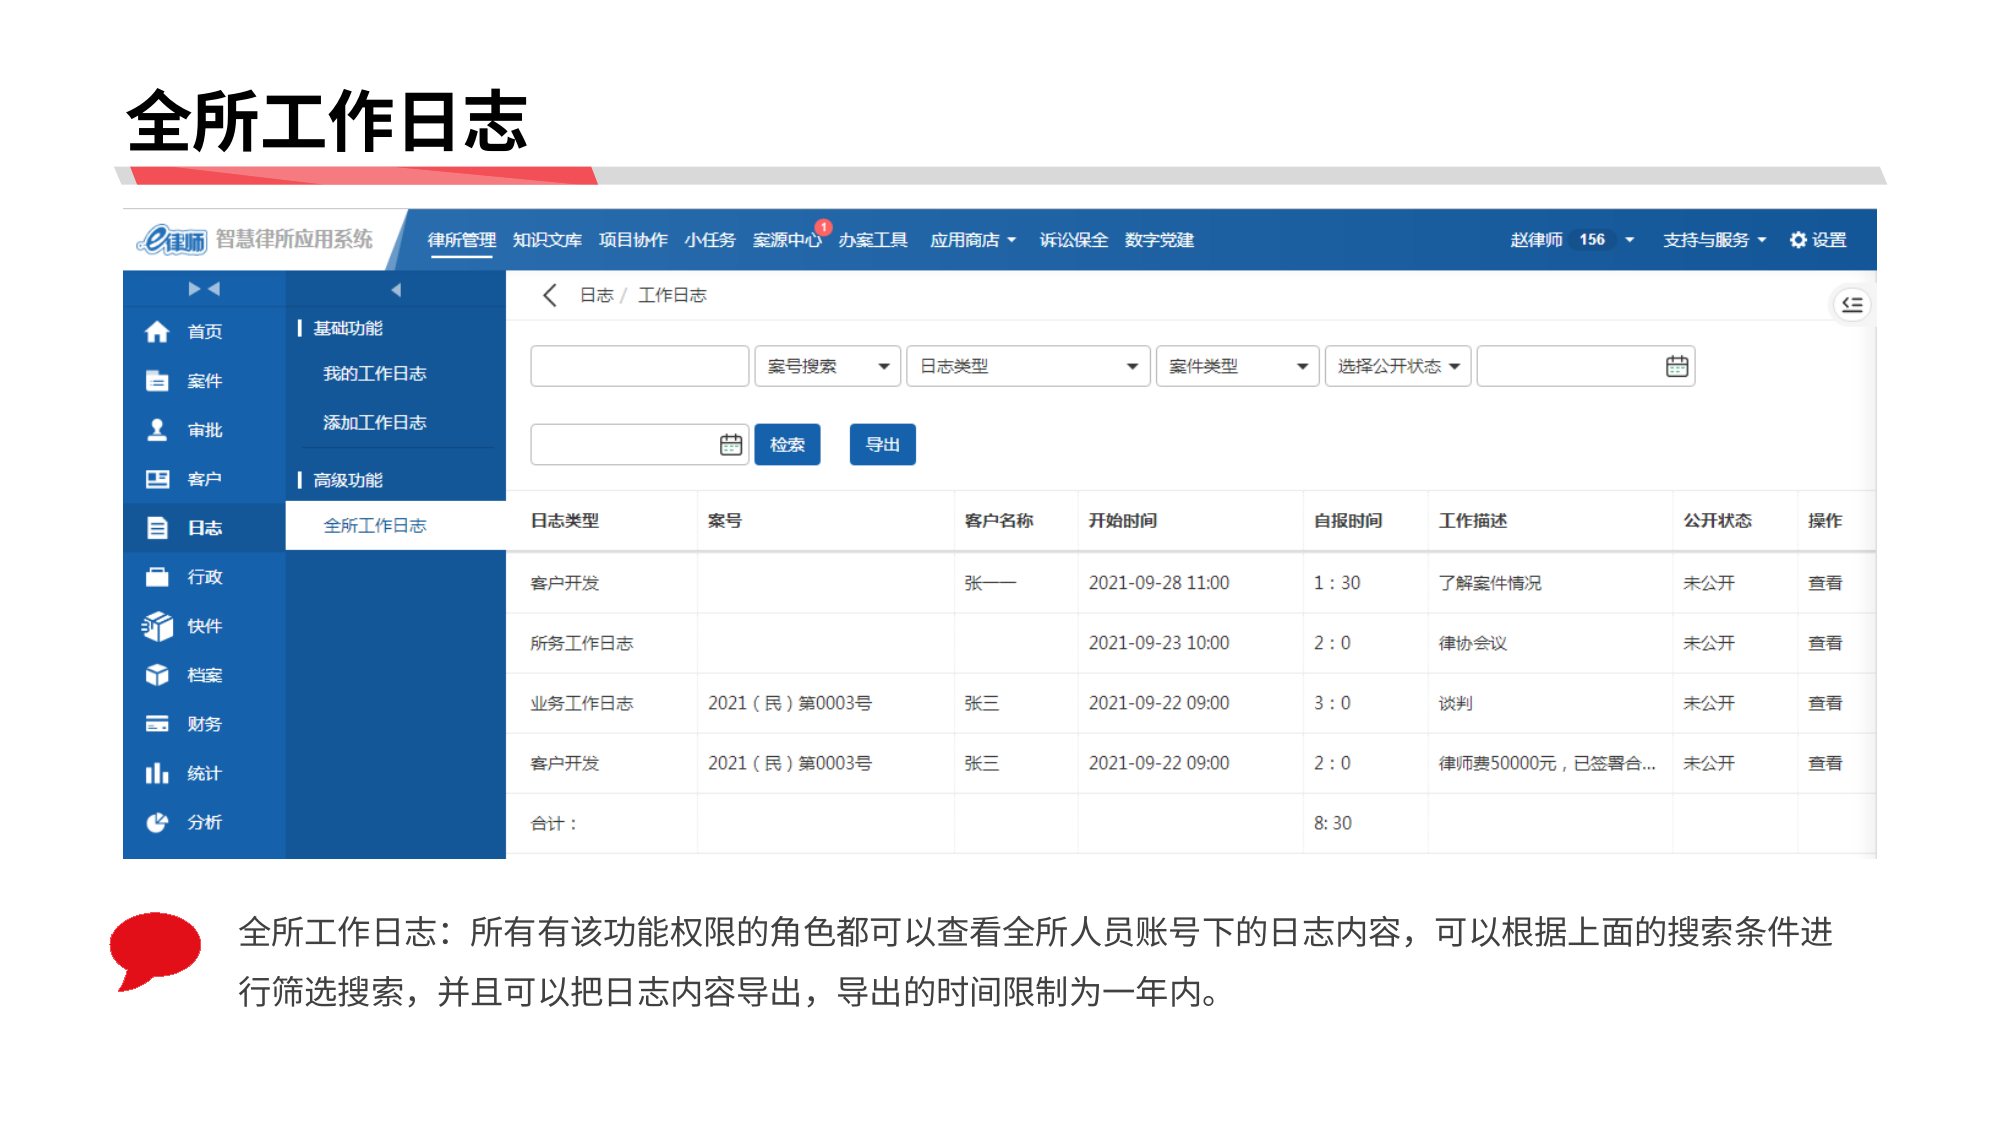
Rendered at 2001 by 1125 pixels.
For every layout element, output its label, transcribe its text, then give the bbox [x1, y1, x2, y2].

text_box [109, 912, 201, 992]
title 全所工作日志 [110, 81, 1890, 250]
picture [123, 208, 1877, 859]
text_box 全所工作日志：所有有该功能权限的角色都可以查看全所人员账号下的日志内容，可以根据上面的搜索条件进行筛选搜索，并且可以把日志内容导出，导出的时间限制为一年内。 [223, 884, 1877, 1019]
